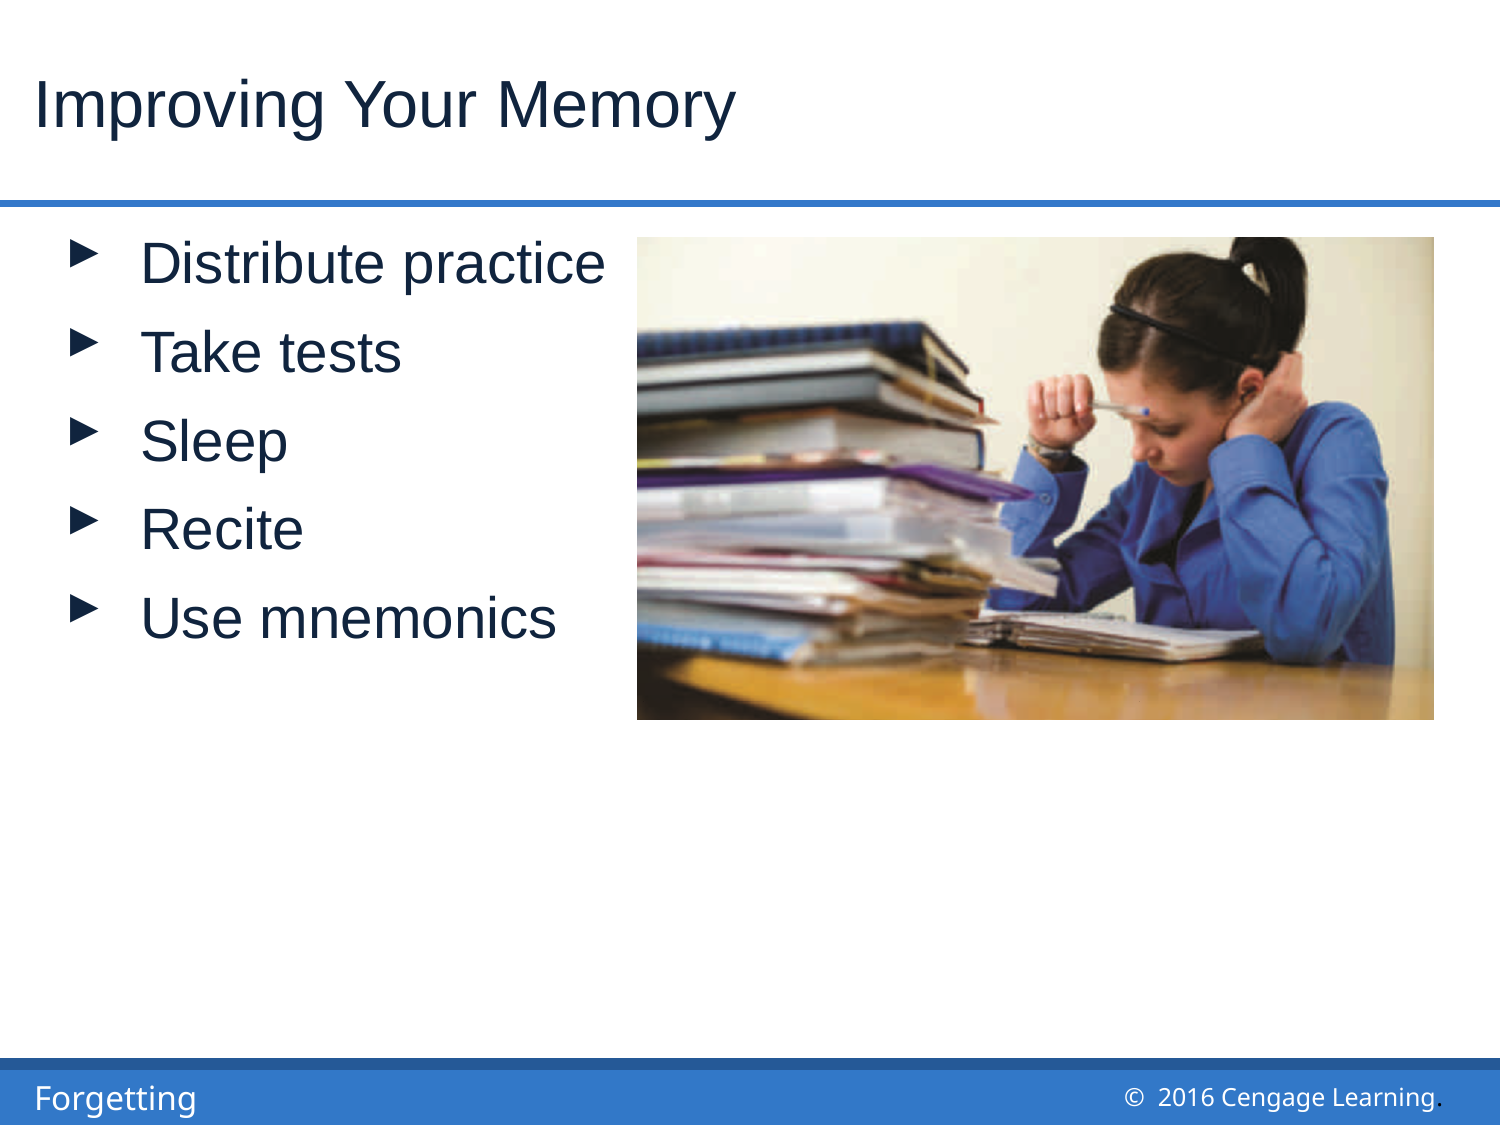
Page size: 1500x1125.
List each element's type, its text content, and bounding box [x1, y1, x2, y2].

title Improving Your Memory [0, 0, 1500, 202]
list Distribute practice Take tests Sleep Recite Use mnemonics [49, 217, 1438, 1026]
picture [637, 237, 1434, 720]
